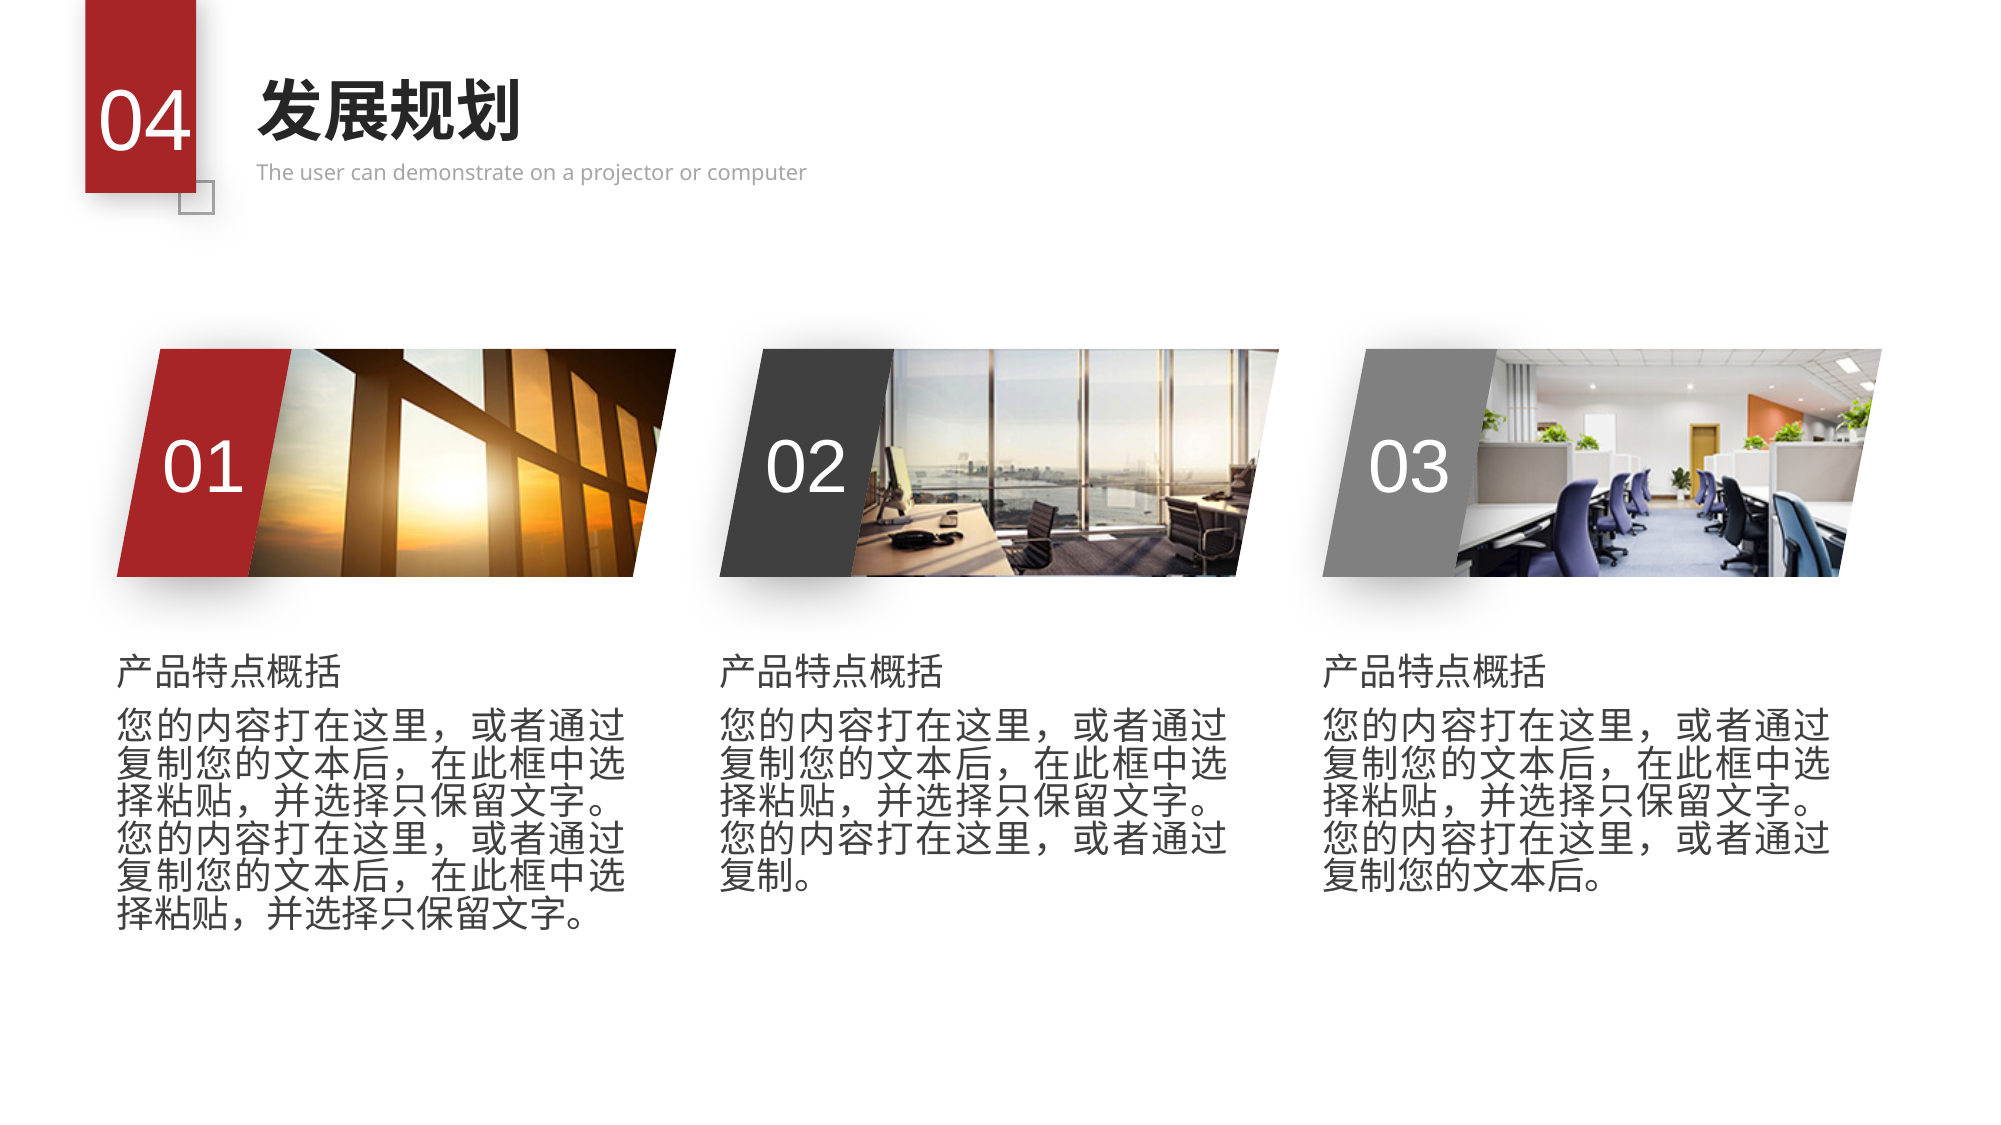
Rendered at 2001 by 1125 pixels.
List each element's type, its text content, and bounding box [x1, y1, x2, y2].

text_box 04 [68, 60, 221, 175]
text_box 02 [719, 348, 895, 577]
text_box [1502, 348, 1882, 577]
text_box 03 [1322, 348, 1498, 577]
text_box 产品特点概括 您的内容打在这里，或者通过复制您的文本后，在此框中选择粘贴，并选择只保留文字。您的内容打在这里，或者通过复制您的文本后。 [1322, 655, 1832, 897]
text_box 01 [116, 348, 292, 577]
text_box [298, 348, 677, 577]
text_box [900, 348, 1280, 577]
text_box 产品特点概括 您的内容打在这里，或者通过复制您的文本后，在此框中选择粘贴，并选择只保留文字。您的内容打在这里，或者通过复制。 [719, 655, 1229, 897]
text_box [241, 60, 941, 193]
text_box 产品特点概括 您的内容打在这里，或者通过复制您的文本后，在此框中选择粘贴，并选择只保留文字。您的内容打在这里，或者通过复制您的文本后，在此框中选择粘贴，并选择只保留文字。 [116, 655, 627, 935]
